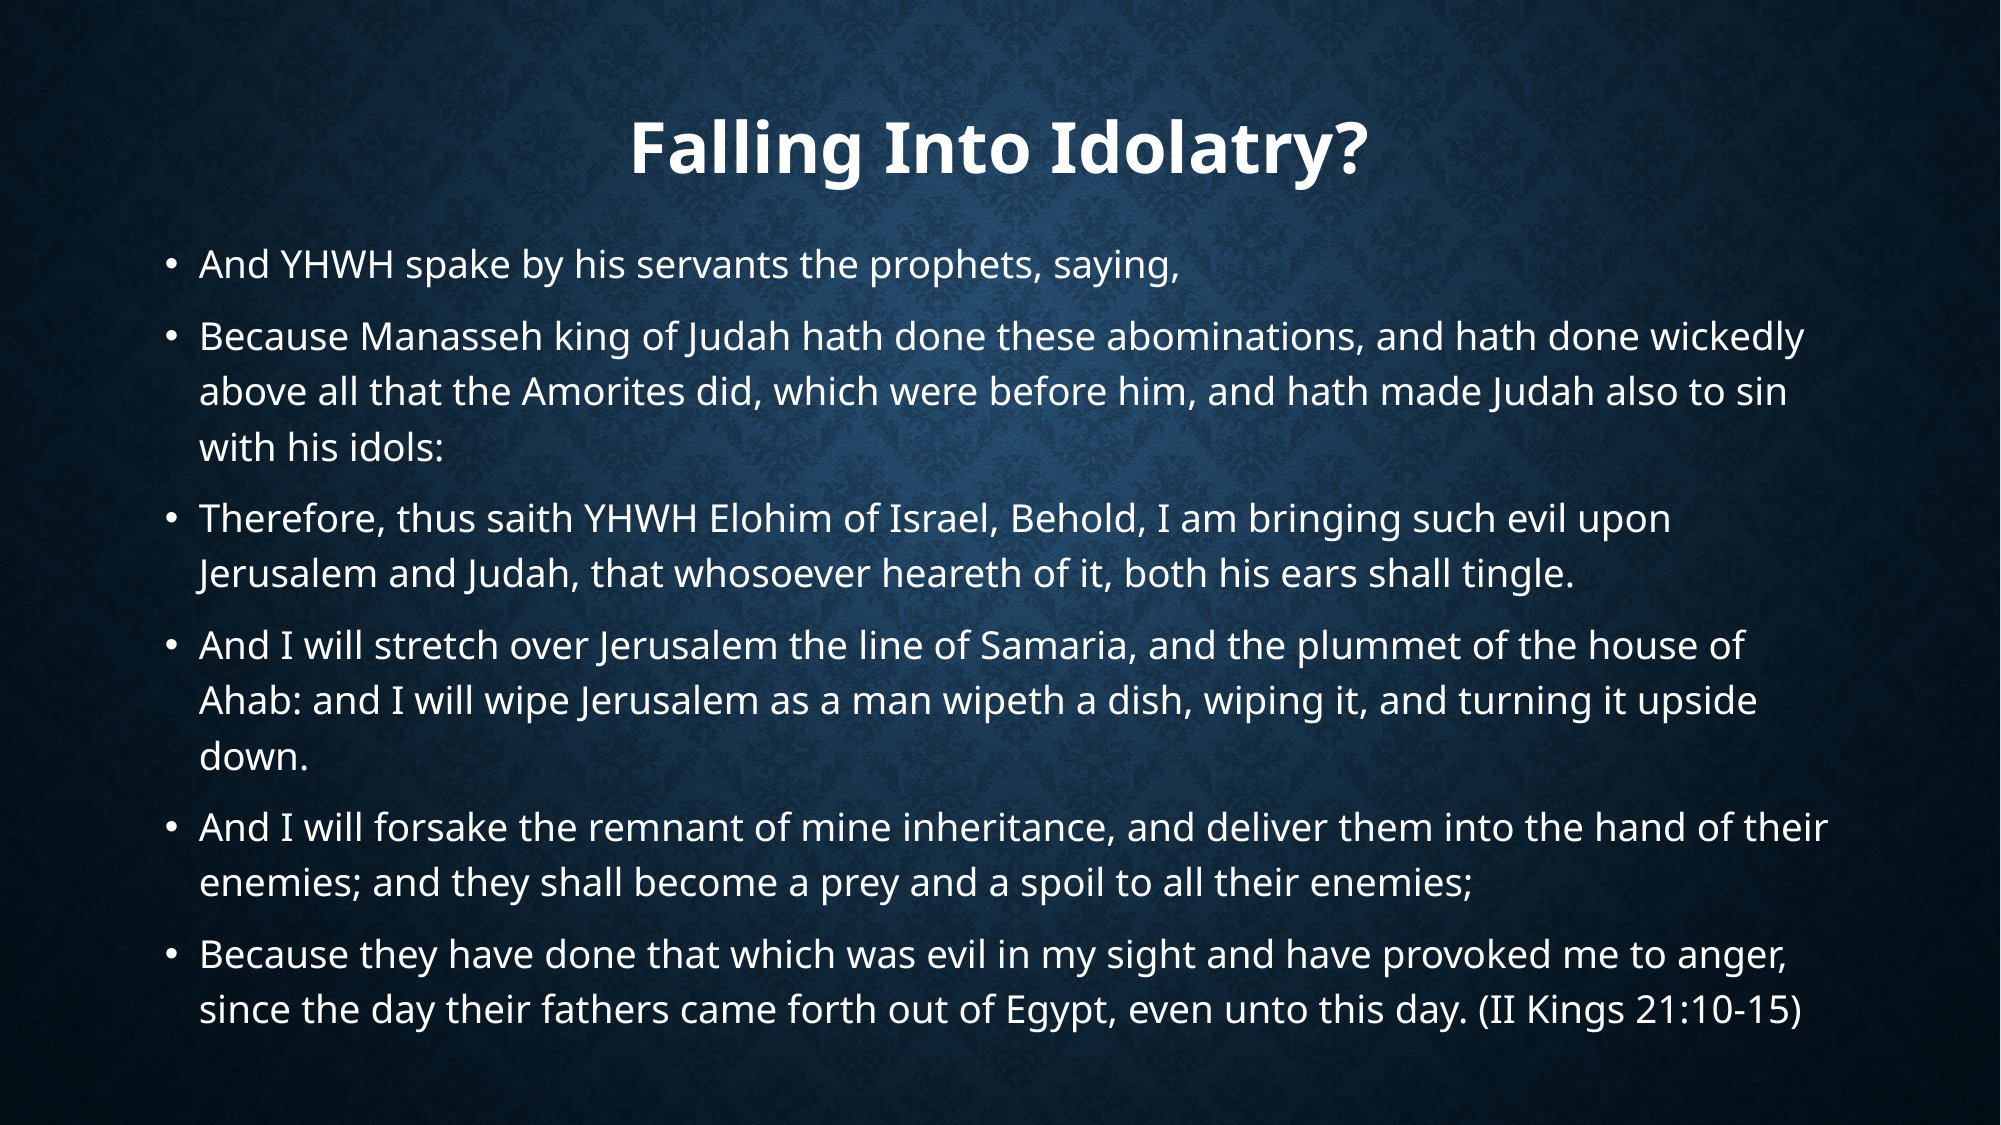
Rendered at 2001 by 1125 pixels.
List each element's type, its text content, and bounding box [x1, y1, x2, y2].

list And YHWH spake by his servants the prophets, saying, Because Manasseh king of Judah hath done these abominations, and hath done wickedly above all that the Amorites did, which were before him, and hath made Judah also to sin with his idols: Therefore, thus saith YHWH Elohim of Israel, Behold, I am bringing such evil upon Jerusalem and Judah, that whosoever heareth of it, both his ears shall tingle. And I will stretch over Jerusalem the line of Samaria, and the plummet of the house of Ahab: and I will wipe Jerusalem as a man wipeth a dish, wiping it, and turning it upside down. And I will forsake the remnant of mine inheritance, and deliver them into the hand of their enemies; and they shall become a prey and a spoil to all their enemies; Because they have done that which was evil in my sight and have provoked me to anger, since the day their fathers came forth out of Egypt, even unto this day. (II Kings 21:10-15) [149, 223, 1849, 1056]
title Falling Into Idolatry? [149, 99, 1849, 203]
